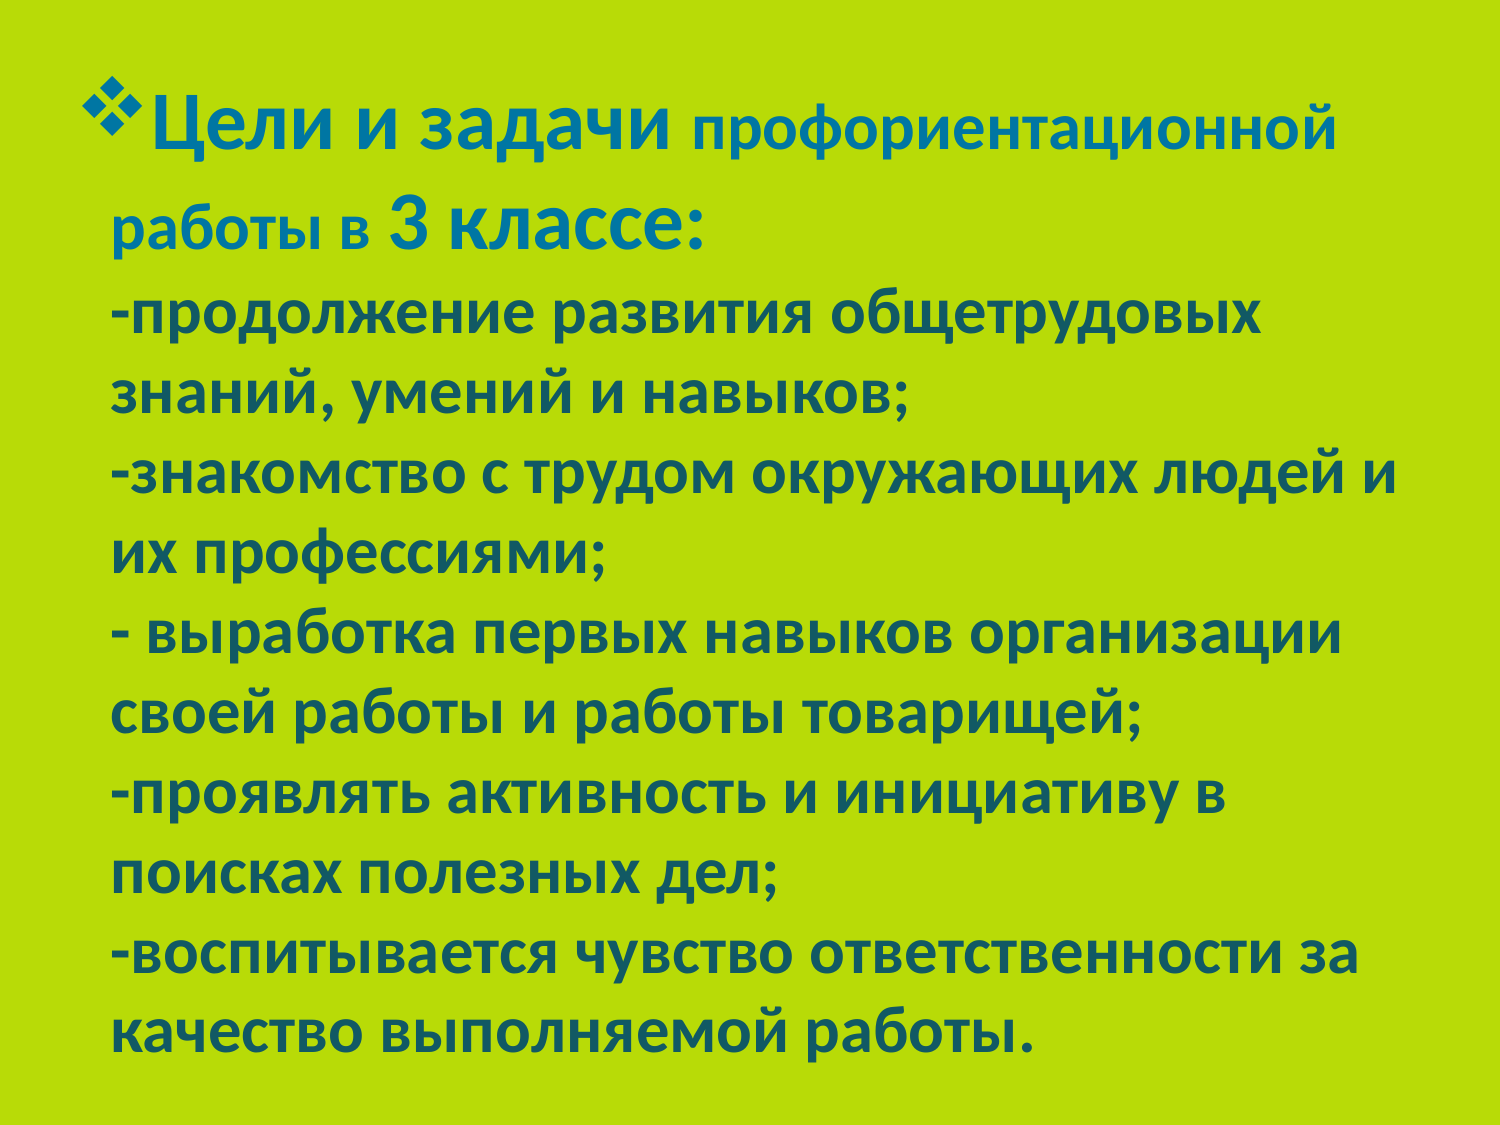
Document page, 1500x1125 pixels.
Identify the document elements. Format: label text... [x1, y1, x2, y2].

title Цели и задачи профориентационной работы в 3 классе: -продолжение развития общетрудовых знаний, умений и навыков; -знакомство с трудом окружающих людей и их профессиями; - выработка первых навыков организации своей работы и работы товарищей; -проявлять активность и инициативу в поисках полезных дел; -воспитывается чувство ответственности за качество выполняемой работы. [75, 93, 1438, 1067]
